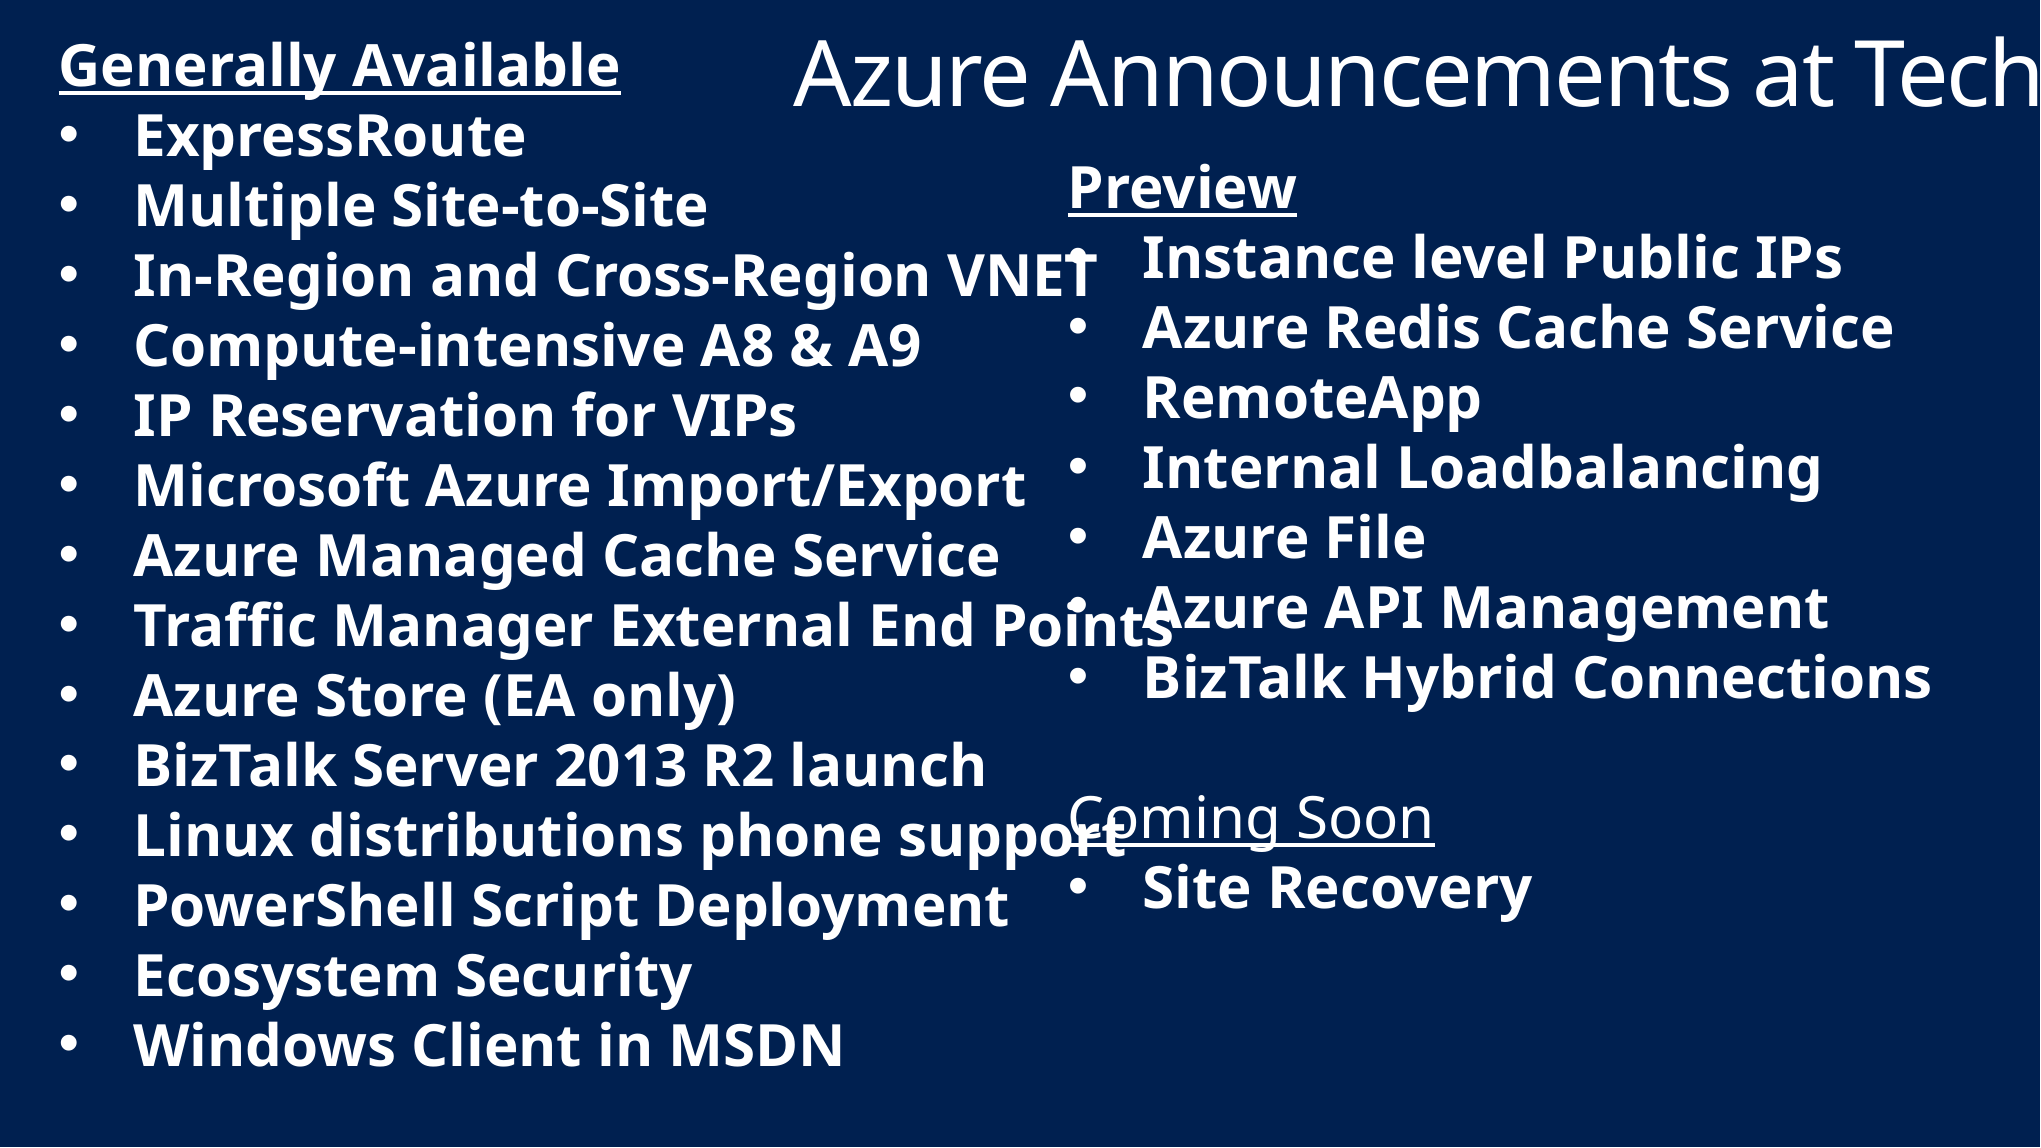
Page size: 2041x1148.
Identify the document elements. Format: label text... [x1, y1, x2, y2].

text_box Generally Available ExpressRoute Multiple Site-to-Site In-Region and Cross-Region VNET Compute-intensive A8 & A9 IP Reservation for VIPs Microsoft Azure Import/Export Azure Managed Cache Service Traffic Manager External End Points Azure Store (EA only) BizTalk Server 2013 R2 launch Linux distributions phone support PowerShell Script Deployment Ecosystem Security Windows Client in MSDN [43, 20, 1335, 1148]
text_box Preview Instance level Public IPs Azure Redis Cache Service RemoteApp Internal Loadbalancing Azure File Azure API Management BizTalk Hybrid Connections Coming Soon Site Recovery [1053, 142, 2041, 998]
title Azure Announcements at TechEd [770, 12, 2041, 142]
